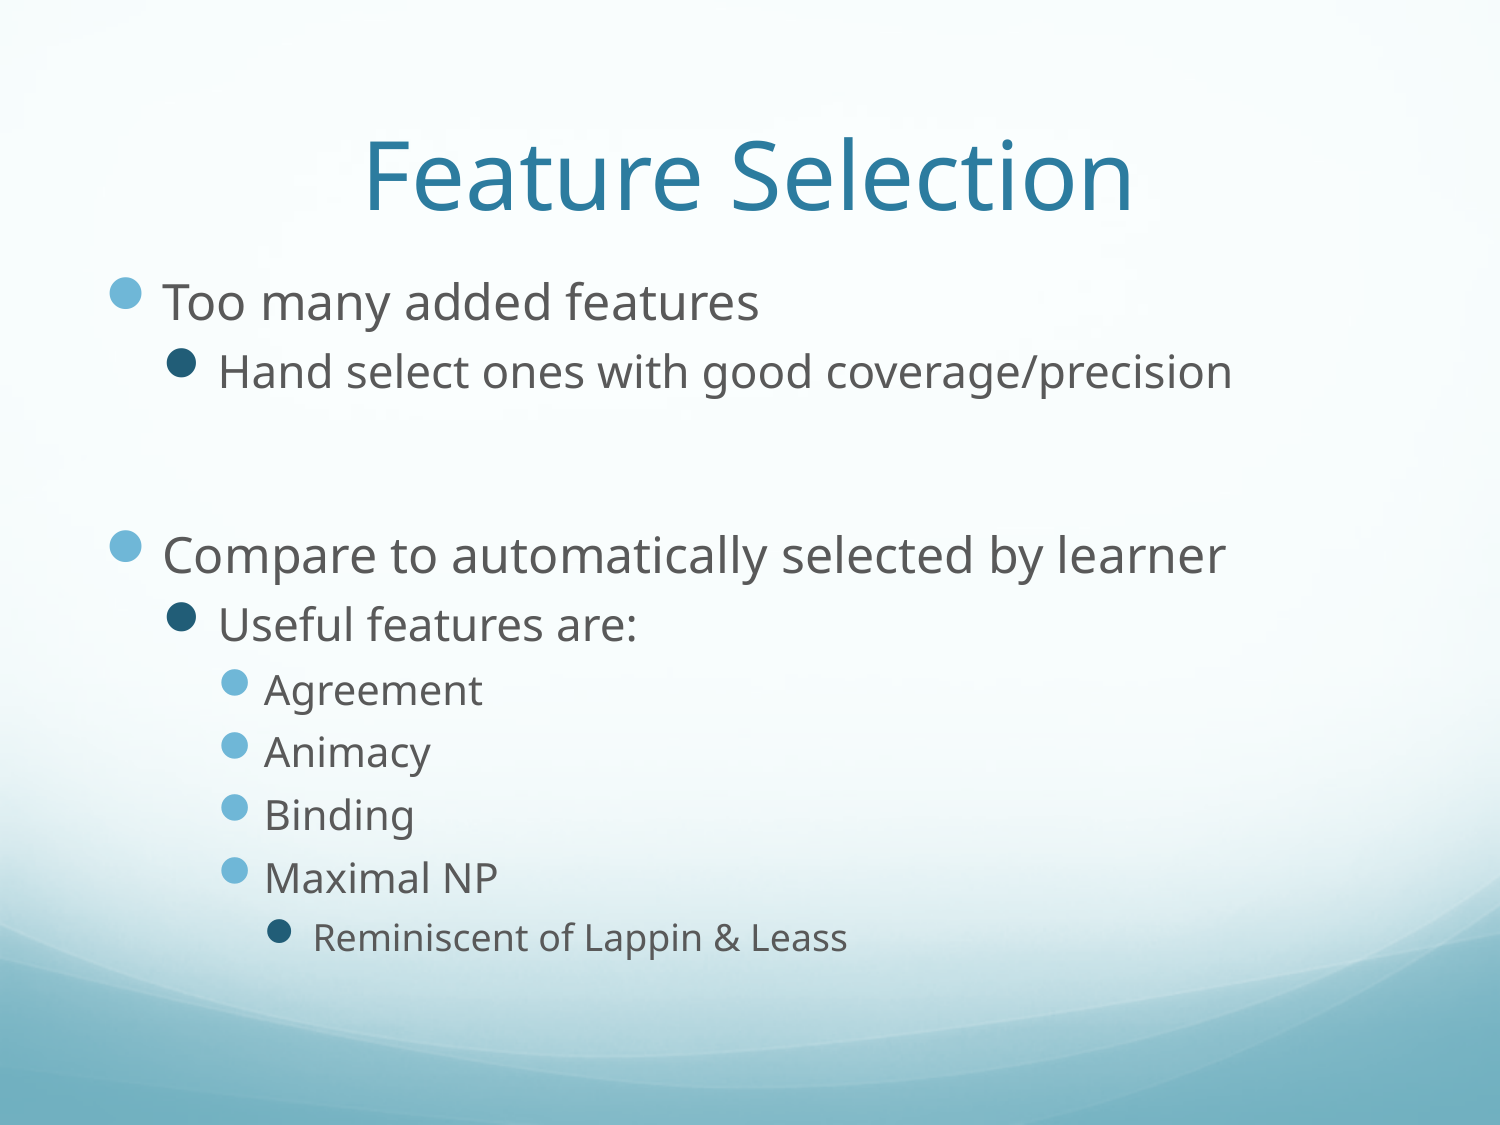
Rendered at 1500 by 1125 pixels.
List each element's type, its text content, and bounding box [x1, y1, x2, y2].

list Too many added features Hand select ones with good coverage/precision Compare to automatically selected by learner Useful features are: Agreement Animacy Binding Maximal NP Reminiscent of Lappin & Leass [90, 262, 1410, 975]
title Feature Selection [90, 17, 1410, 237]
